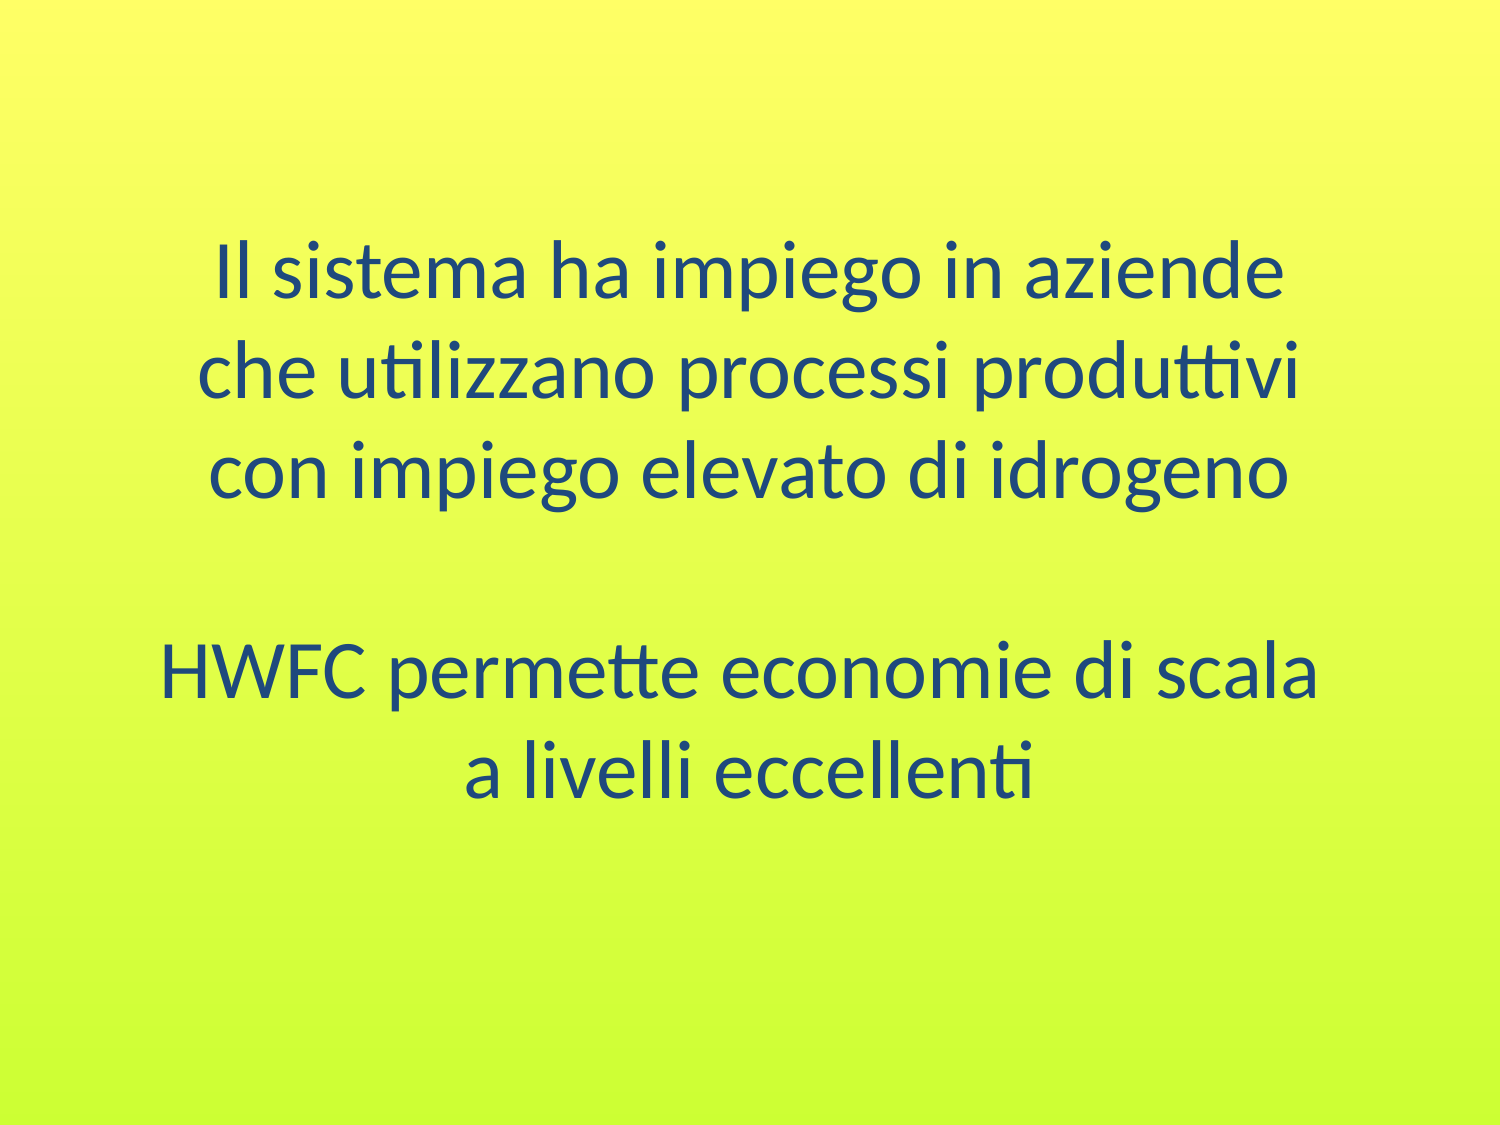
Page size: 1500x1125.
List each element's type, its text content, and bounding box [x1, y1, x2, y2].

title Il sistema ha impiego in aziende che utilizzano processi produttivi con impiego elevato di idrogeno HWFC permette economie di scala a livelli eccellenti [111, 136, 1388, 894]
